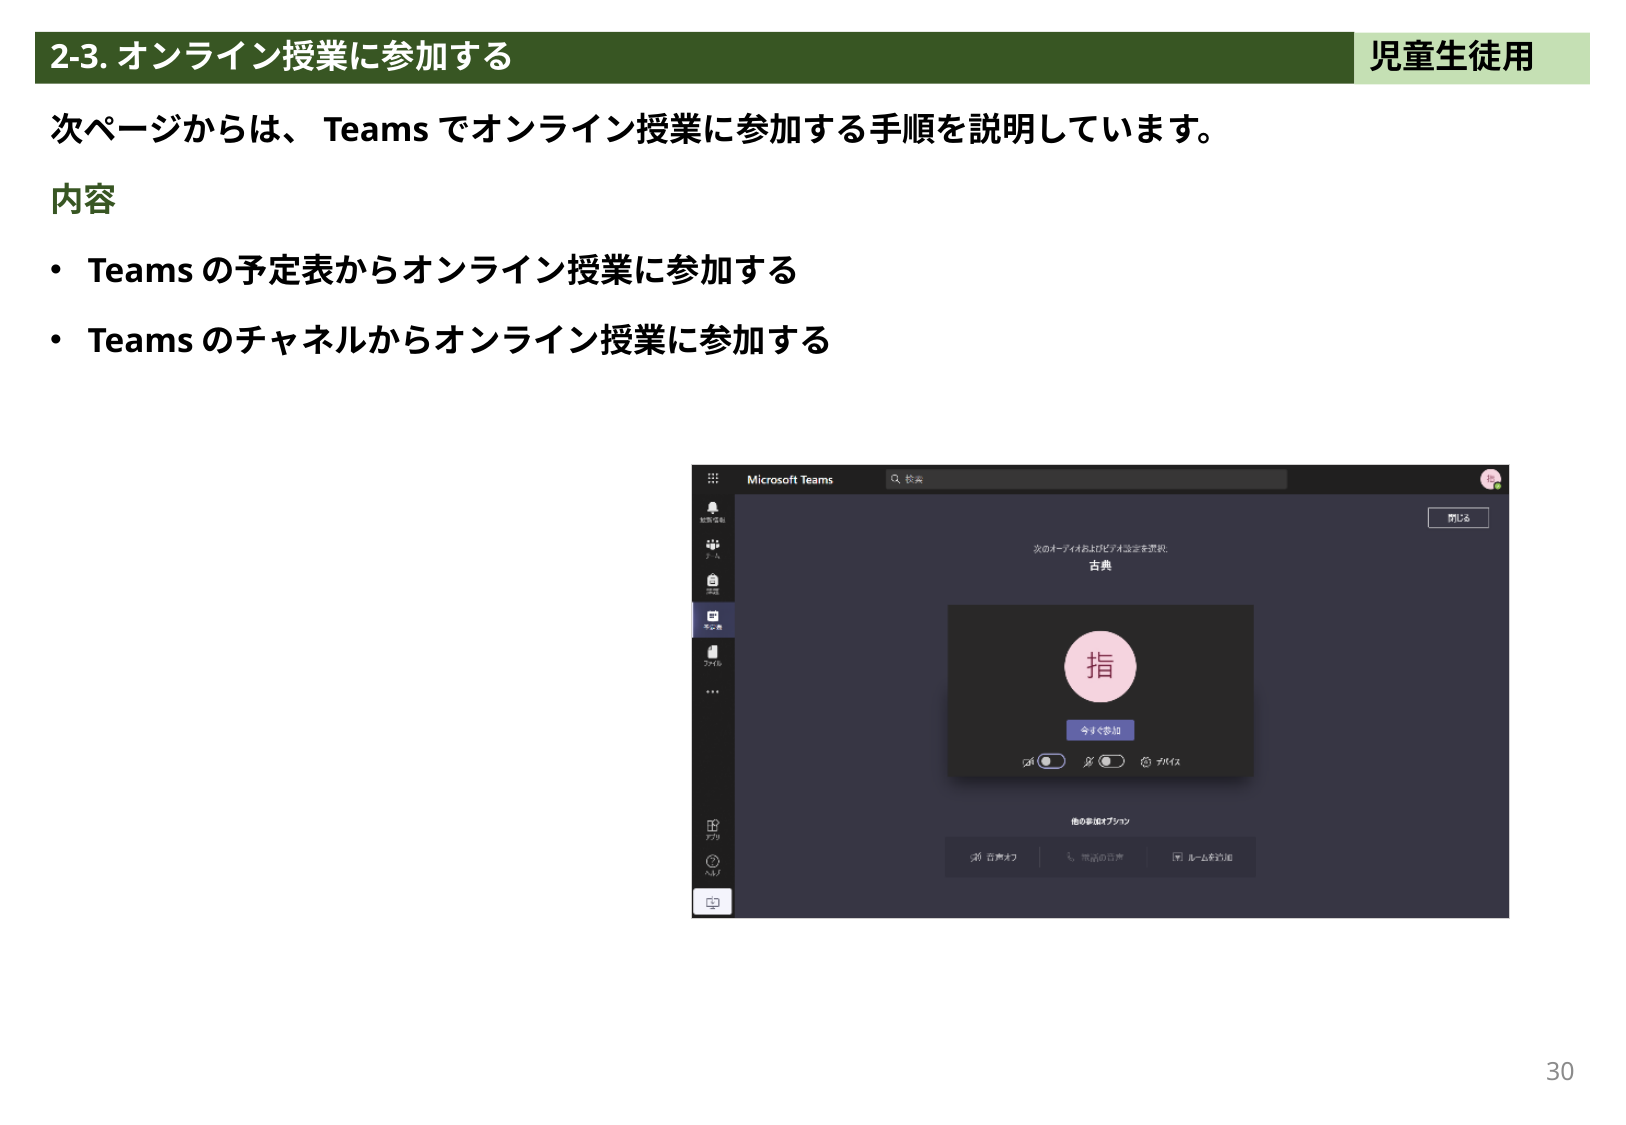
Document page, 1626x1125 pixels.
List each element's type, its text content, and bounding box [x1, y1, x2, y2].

slide_number 30 [1147, 1042, 1590, 1103]
title 2-3.オンライン授業に参加する [35, 31, 1355, 84]
picture [691, 464, 1510, 919]
list 児童生徒用 [1354, 32, 1590, 85]
list 次ページからは、Teamsでオンライン授業に参加する手順を説明しています。 内容 Teamsの予定表からオンライン授業に参加する Teamsのチャネルからオンライン授業に参加する [35, 90, 1590, 991]
